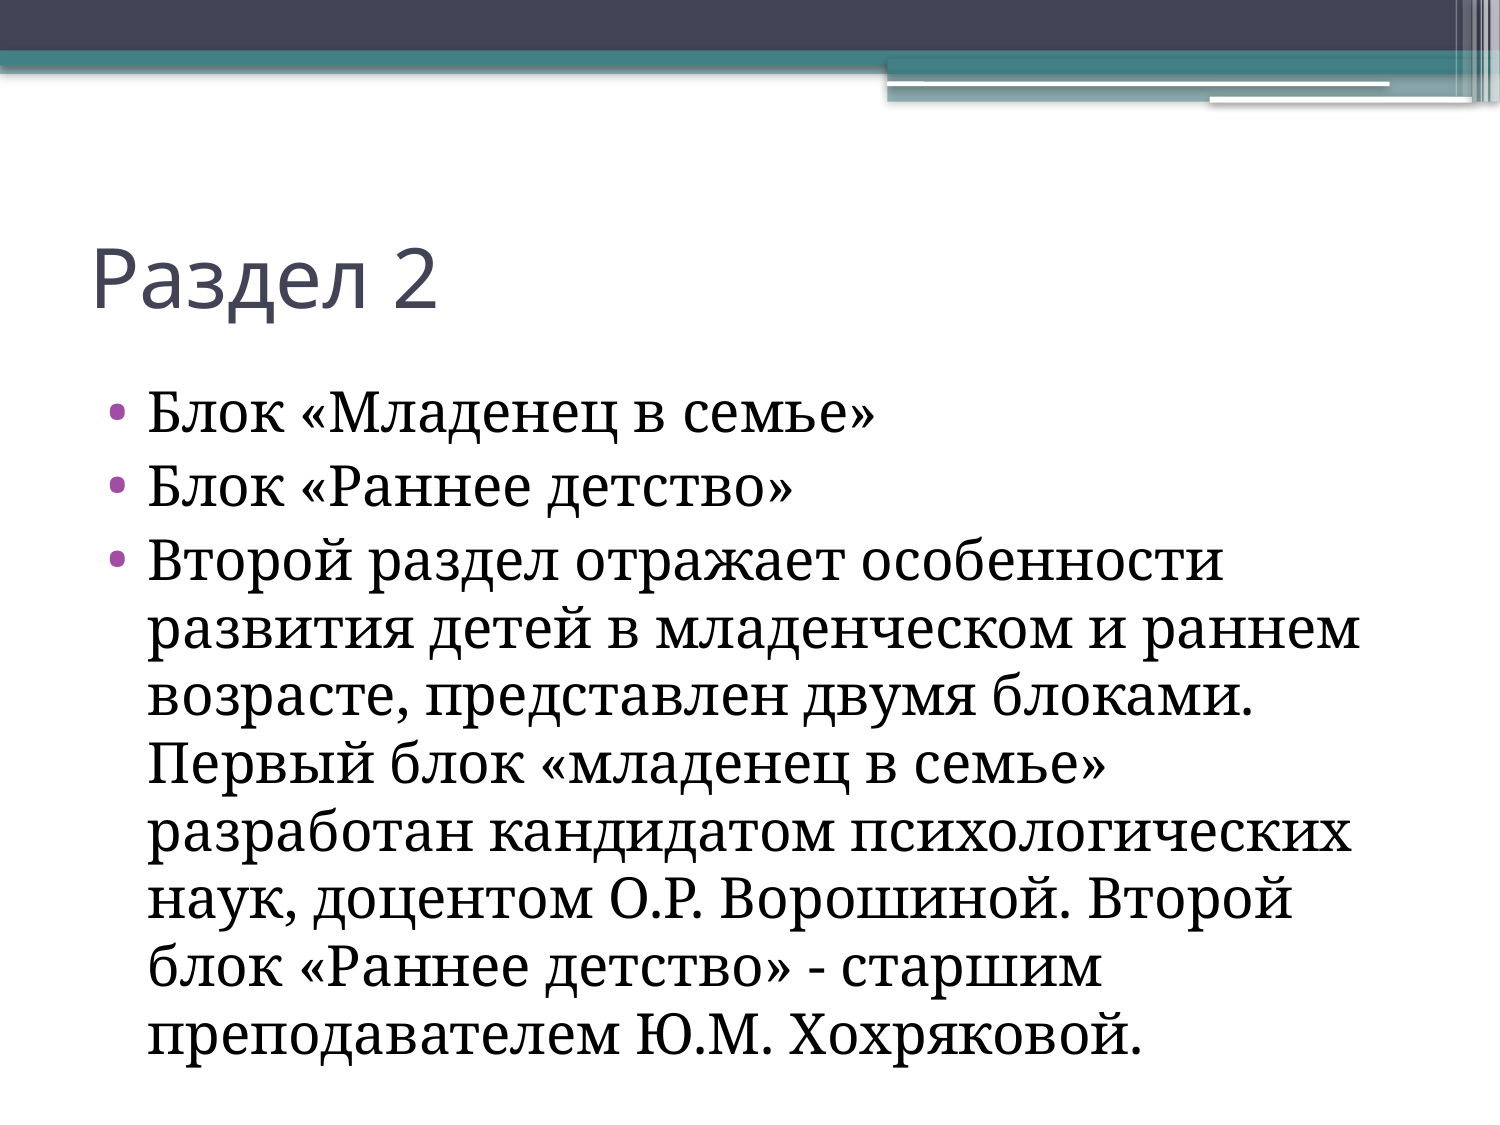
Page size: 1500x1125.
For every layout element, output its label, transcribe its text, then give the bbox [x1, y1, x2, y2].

title Раздел 2 [75, 187, 1425, 363]
list Блок «Младенец в семье» Блок «Раннее детство» Второй раздел отражает особенности развития детей в младенческом и раннем возрасте, представлен двумя блоками. Первый блок «младенец в семье» разработан кандидатом психологических наук, доцентом О.Р. Ворошиной. Второй блок «Раннее детство» - старшим преподавателем Ю.М. Хохряковой. [75, 368, 1425, 1079]
